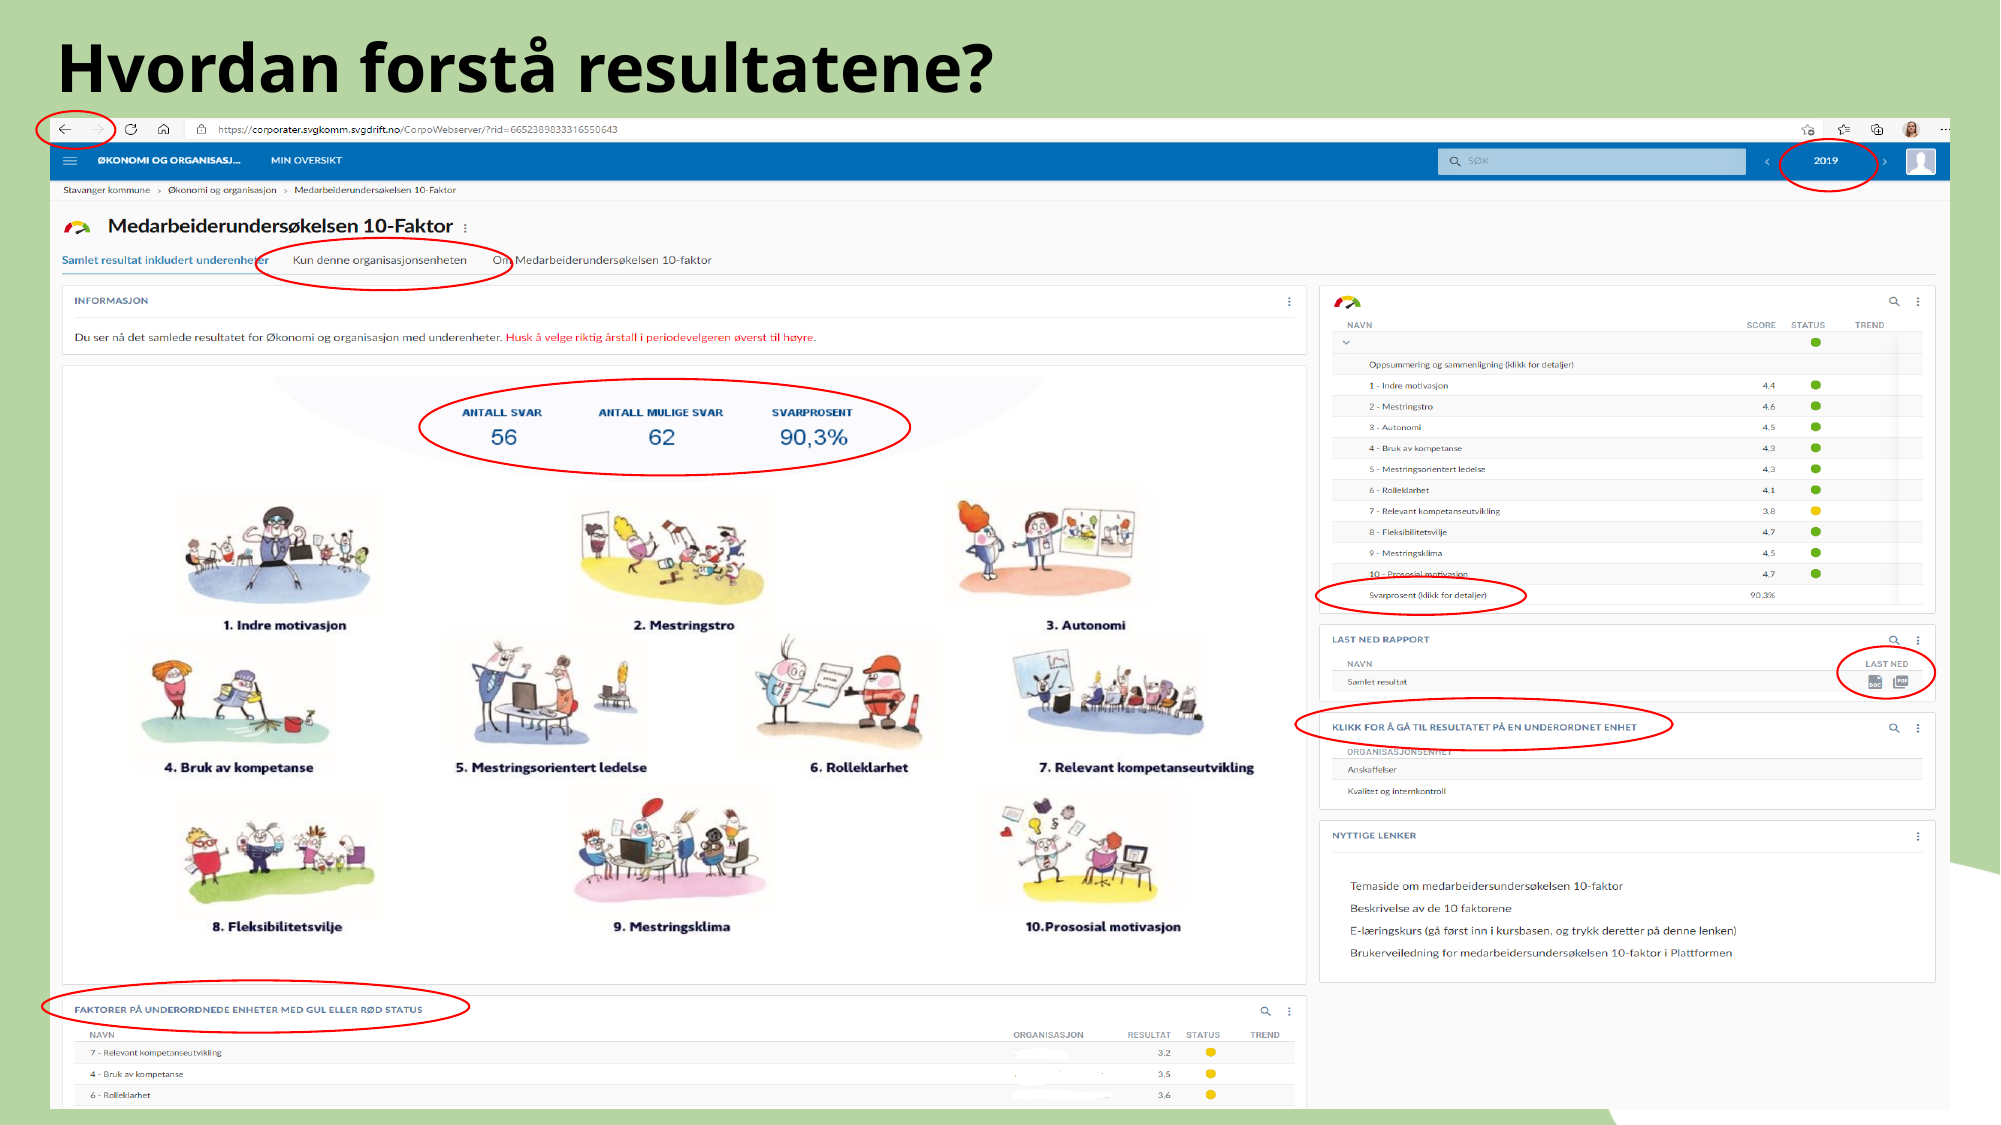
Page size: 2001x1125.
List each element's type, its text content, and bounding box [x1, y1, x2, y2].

text_box Hvordan forstå resultatene? [42, 18, 1829, 114]
text_box [35, 110, 109, 146]
text_box [40, 998, 50, 1015]
picture [50, 118, 2001, 1125]
